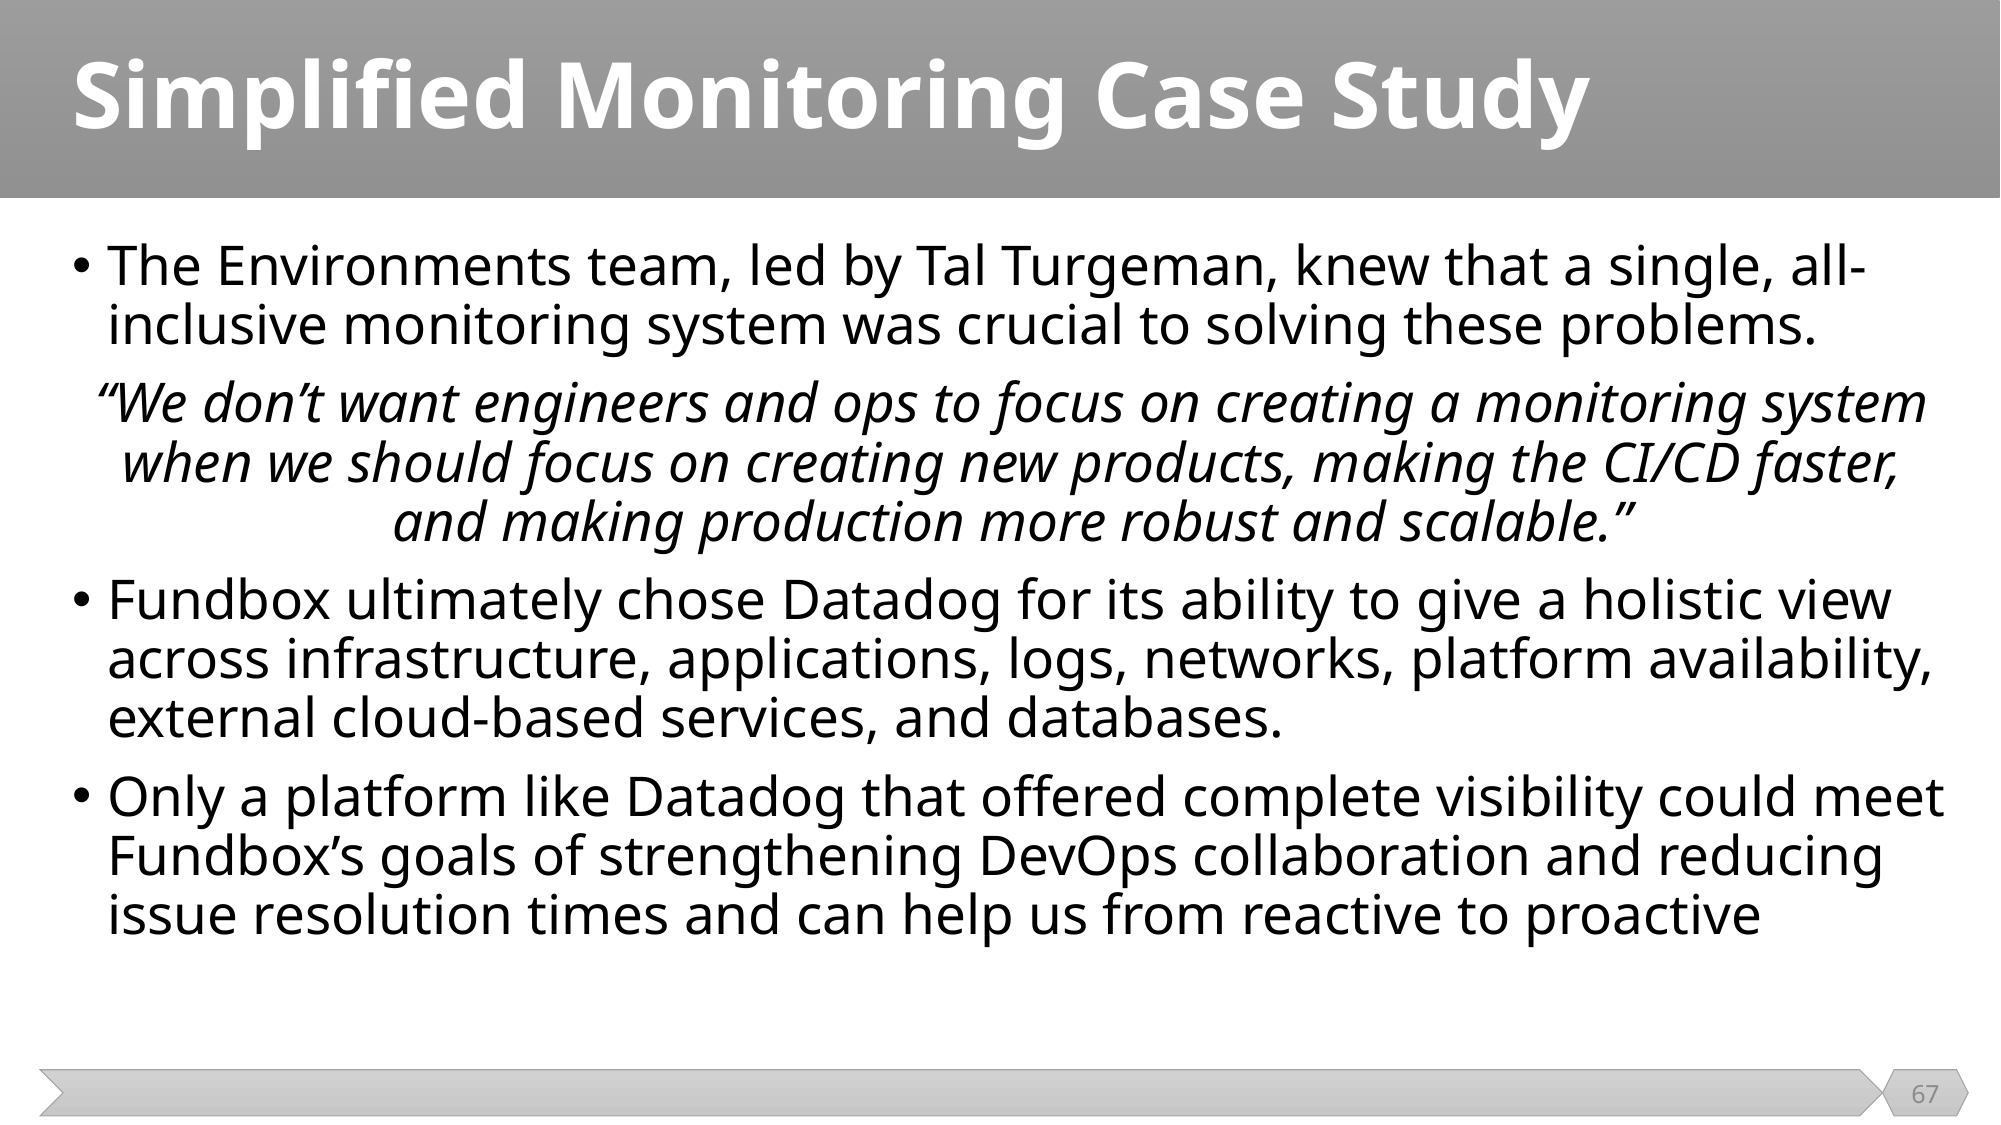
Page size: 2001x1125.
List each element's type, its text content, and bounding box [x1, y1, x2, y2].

title Simplified Monitoring Case Study [56, 0, 1969, 199]
slide_number 67 [1882, 1065, 1969, 1125]
list The Environments team, led by Tal Turgeman, knew that a single, all-inclusive monitoring system was crucial to solving these problems. “We don’t want engineers and ops to focus on creating a monitoring system when we should focus on creating new products, making the CI/CD faster, and making production more robust and scalable.” Fundbox ultimately chose Datadog for its ability to give a holistic view across infrastructure, applications, logs, networks, platform availability, external cloud-based services, and databases. Only a platform like Datadog that offered complete visibility could meet Fundbox’s goals of strengthening DevOps collaboration and reducing issue resolution times and can help us from reactive to proactive [56, 230, 1969, 1010]
